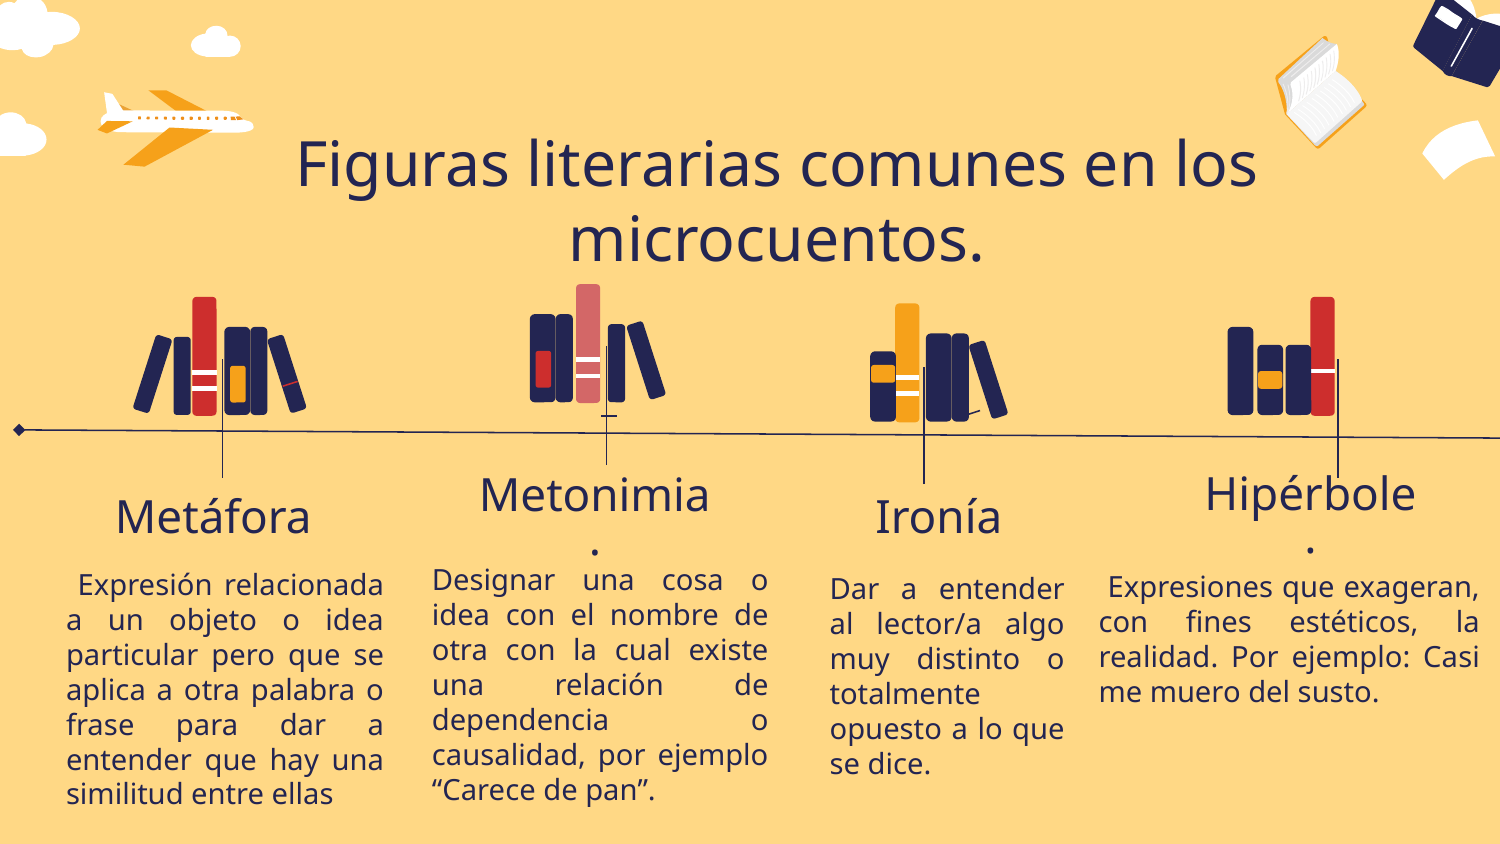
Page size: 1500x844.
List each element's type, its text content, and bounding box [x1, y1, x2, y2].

subtitle Designar una cosa o idea con el nombre de otra con la cual existe una relación de dependencia o causalidad, por ejemplo “Carece de pan”. [416, 546, 784, 602]
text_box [670, 429, 865, 439]
title Hipérbole. [1186, 475, 1435, 553]
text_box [530, 283, 666, 466]
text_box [870, 303, 1008, 485]
title Figuras literarias comunes en los microcuentos. [143, 108, 1412, 203]
subtitle Dar a entender al lector/a algo muy distinto o totalmente opuesto a lo que se dice. [814, 555, 1080, 650]
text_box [1228, 296, 1339, 479]
title Metonimia. [462, 476, 728, 546]
subtitle Expresiones que exageran, con fines estéticos, la realidad. Por ejemplo: Casi me muero del susto. [1083, 553, 1496, 648]
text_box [133, 296, 307, 479]
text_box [18, 429, 128, 439]
subtitle Expresión relacionada a un objeto o idea particular pero que se aplica a otra palabra o frase para dar a entender que hay una similitud entre ellas [51, 551, 400, 646]
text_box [1342, 429, 1500, 439]
title Ironía [815, 476, 1063, 555]
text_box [311, 429, 525, 439]
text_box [1012, 429, 1223, 439]
title Metáfora [89, 477, 338, 551]
